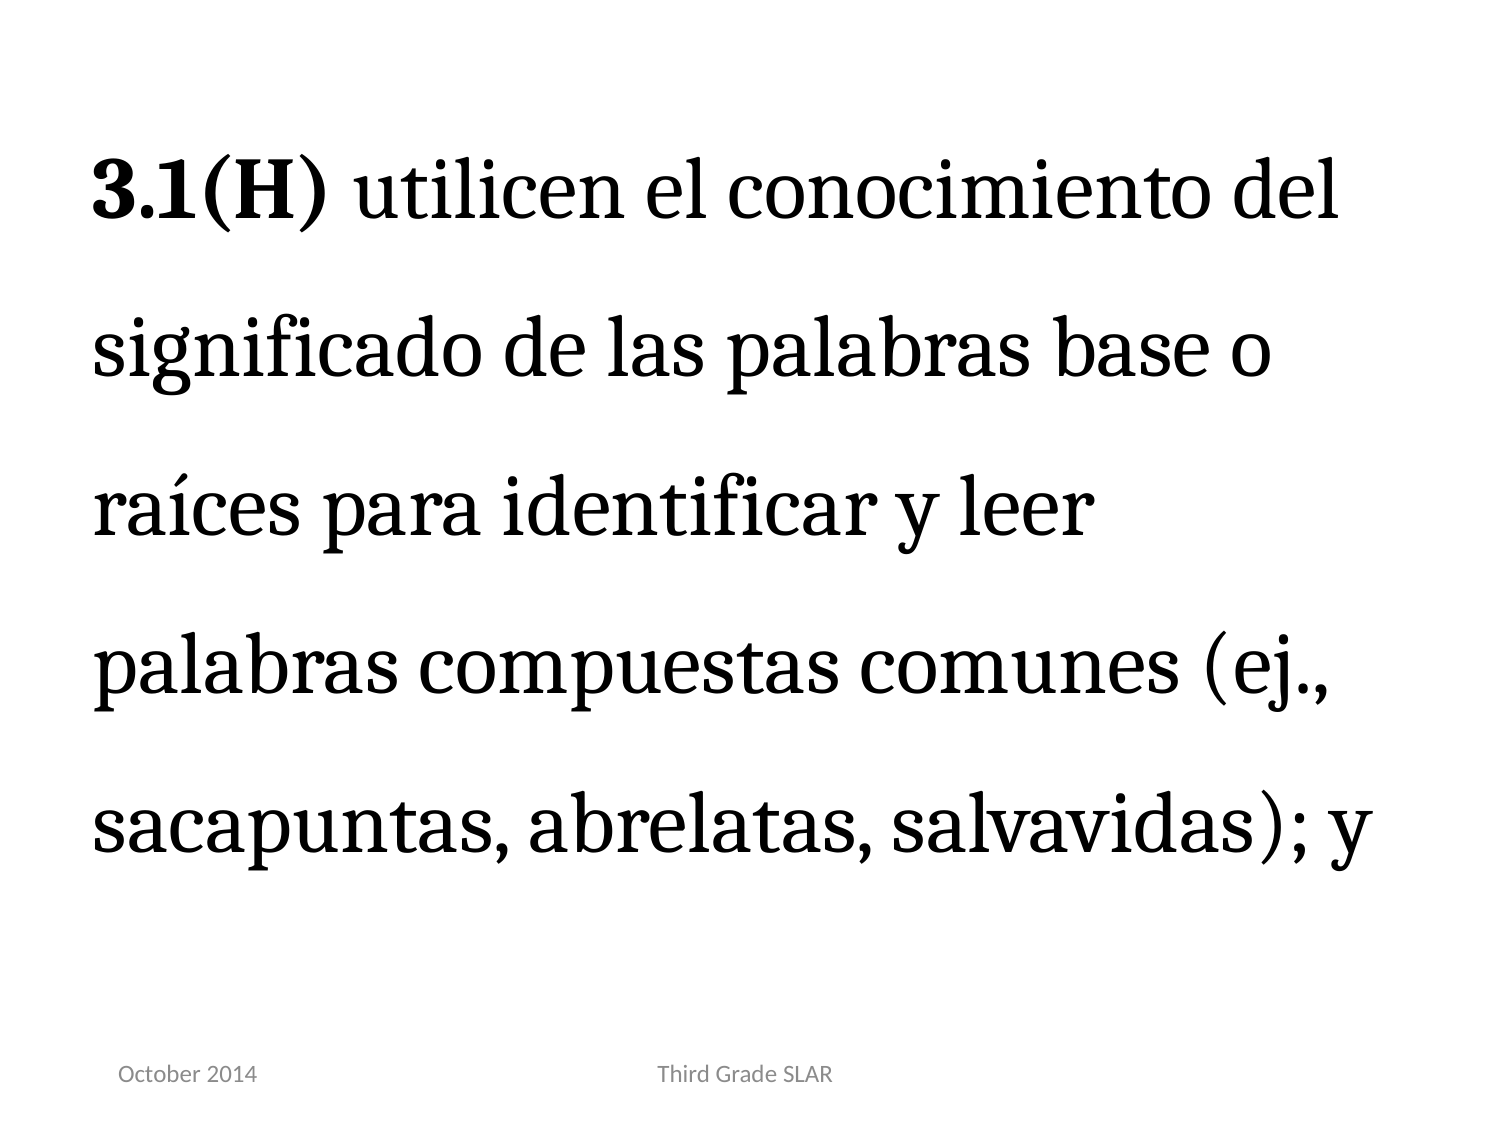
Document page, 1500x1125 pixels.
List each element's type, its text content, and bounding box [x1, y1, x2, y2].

footer Third Grade SLAR [492, 1042, 999, 1103]
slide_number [103, 1042, 441, 1103]
subtitle 3.1(H) utilicen el conocimiento del significado de las palabras base o raíces para identificar y leer palabras compuestas comunes (ej., sacapuntas, abrelatas, salvavidas); y [78, 70, 1429, 1014]
